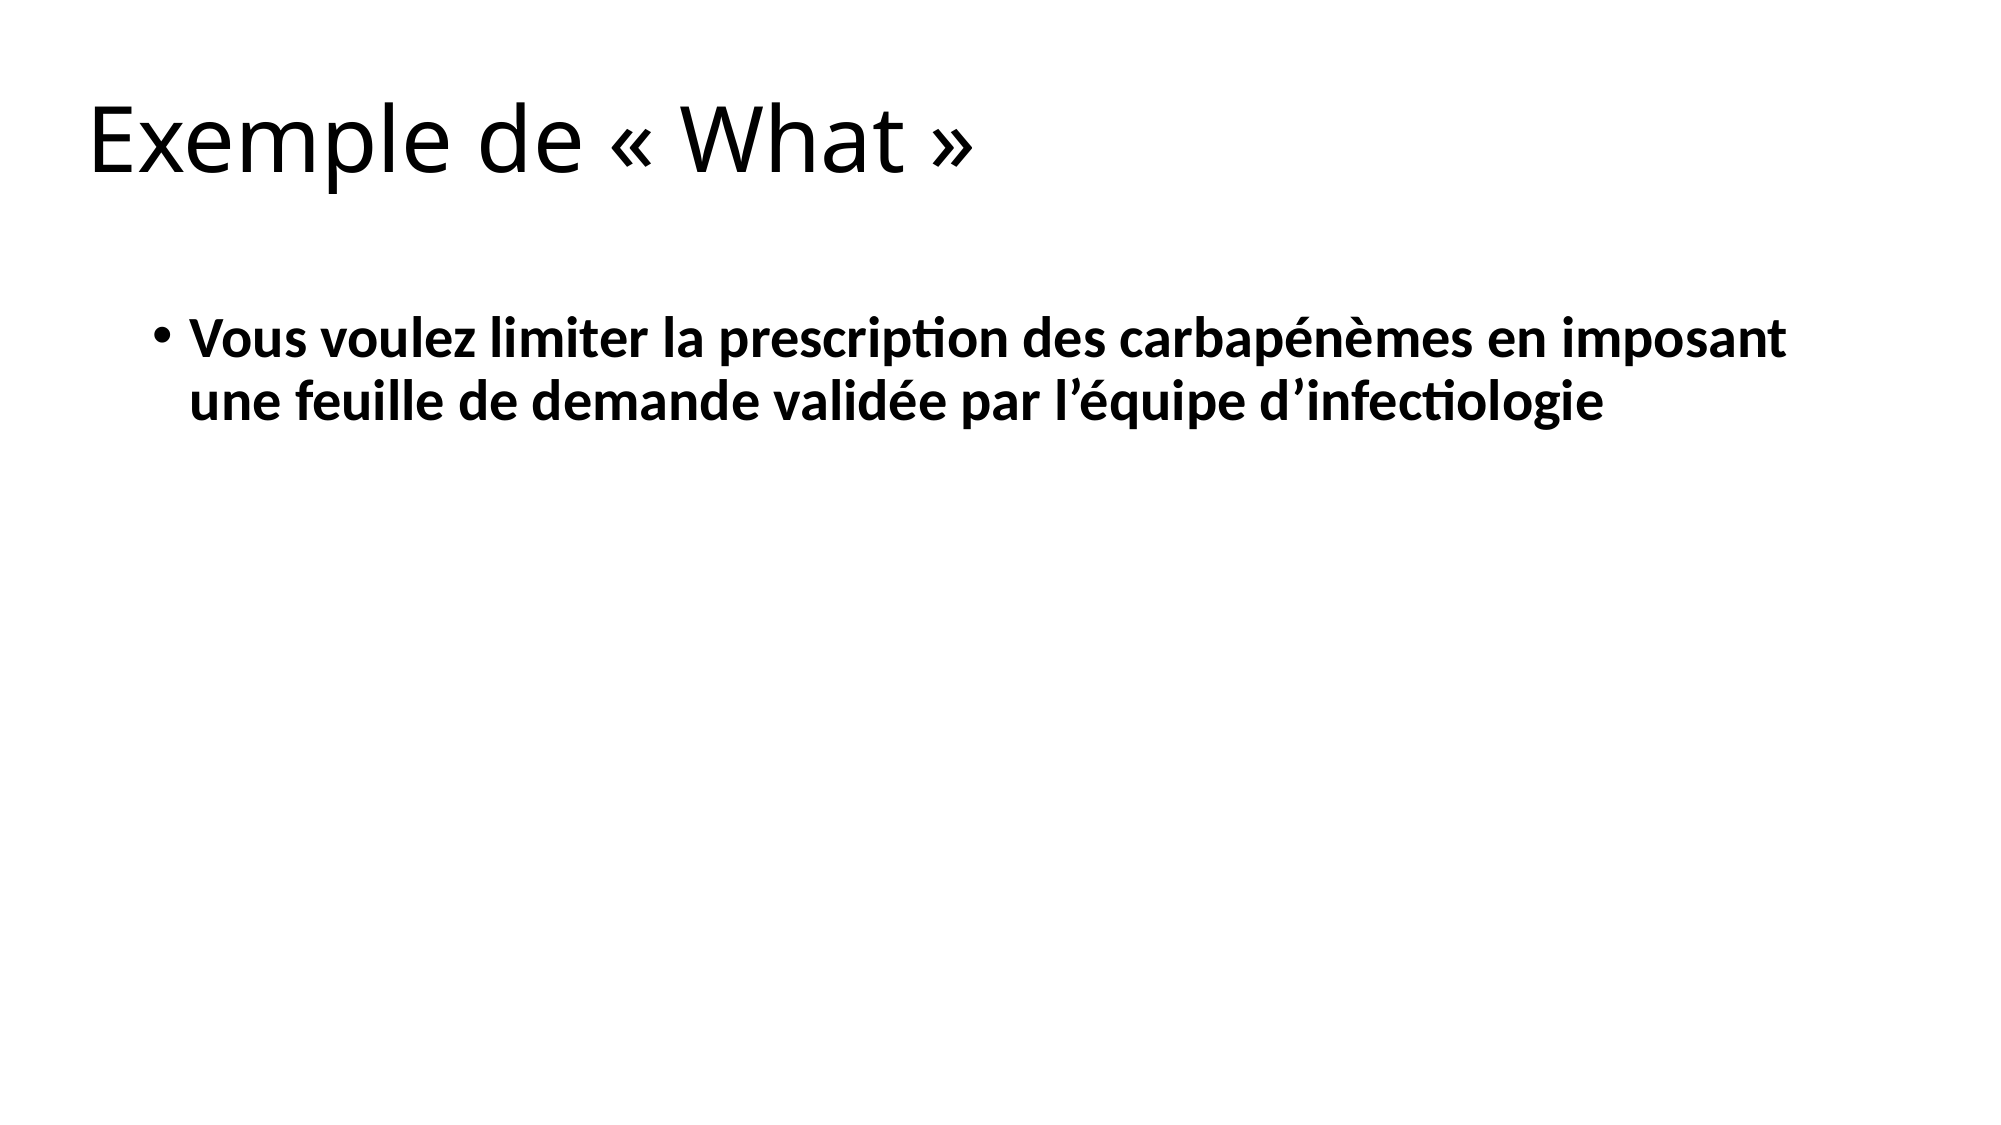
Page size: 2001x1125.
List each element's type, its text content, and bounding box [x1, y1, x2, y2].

list Vous voulez limiter la prescription des carbapénèmes en imposant une feuille de demande validée par l’équipe d’infectiologie [137, 299, 1863, 1014]
title Exemple de « What » [71, 34, 1797, 252]
